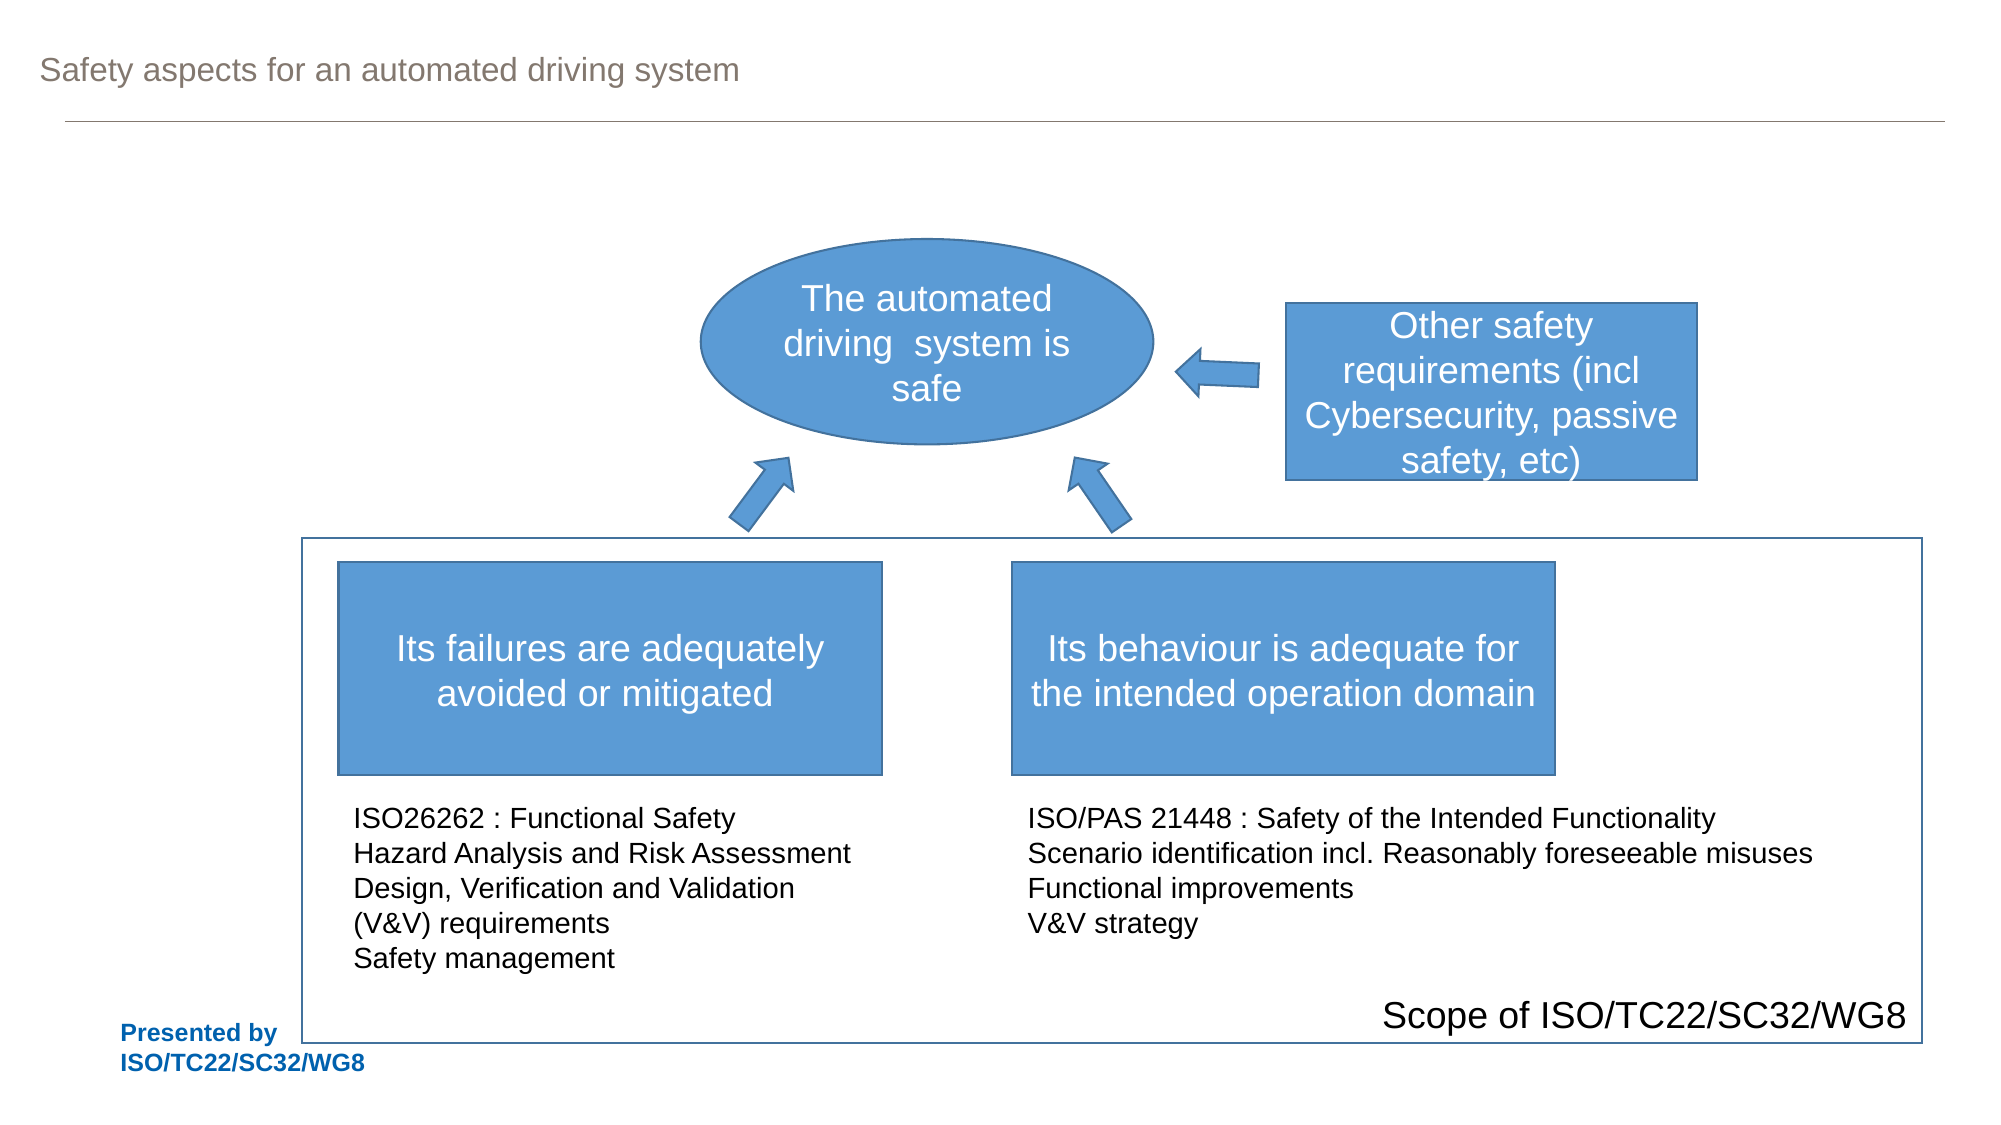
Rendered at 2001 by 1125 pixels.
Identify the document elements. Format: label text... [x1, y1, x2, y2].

text_box [1174, 346, 1261, 399]
text_box Other safety requirements (incl Cybersecurity, passive safety, etc) [1285, 302, 1698, 481]
text_box The automated driving system is safe [699, 237, 1155, 446]
text_box scScope of ISO/TC22/SC32/WG8 [301, 537, 1923, 1044]
text_box [1067, 456, 1133, 534]
title Safety aspects for an automated driving system [39, 45, 1945, 97]
text_box [728, 456, 795, 533]
